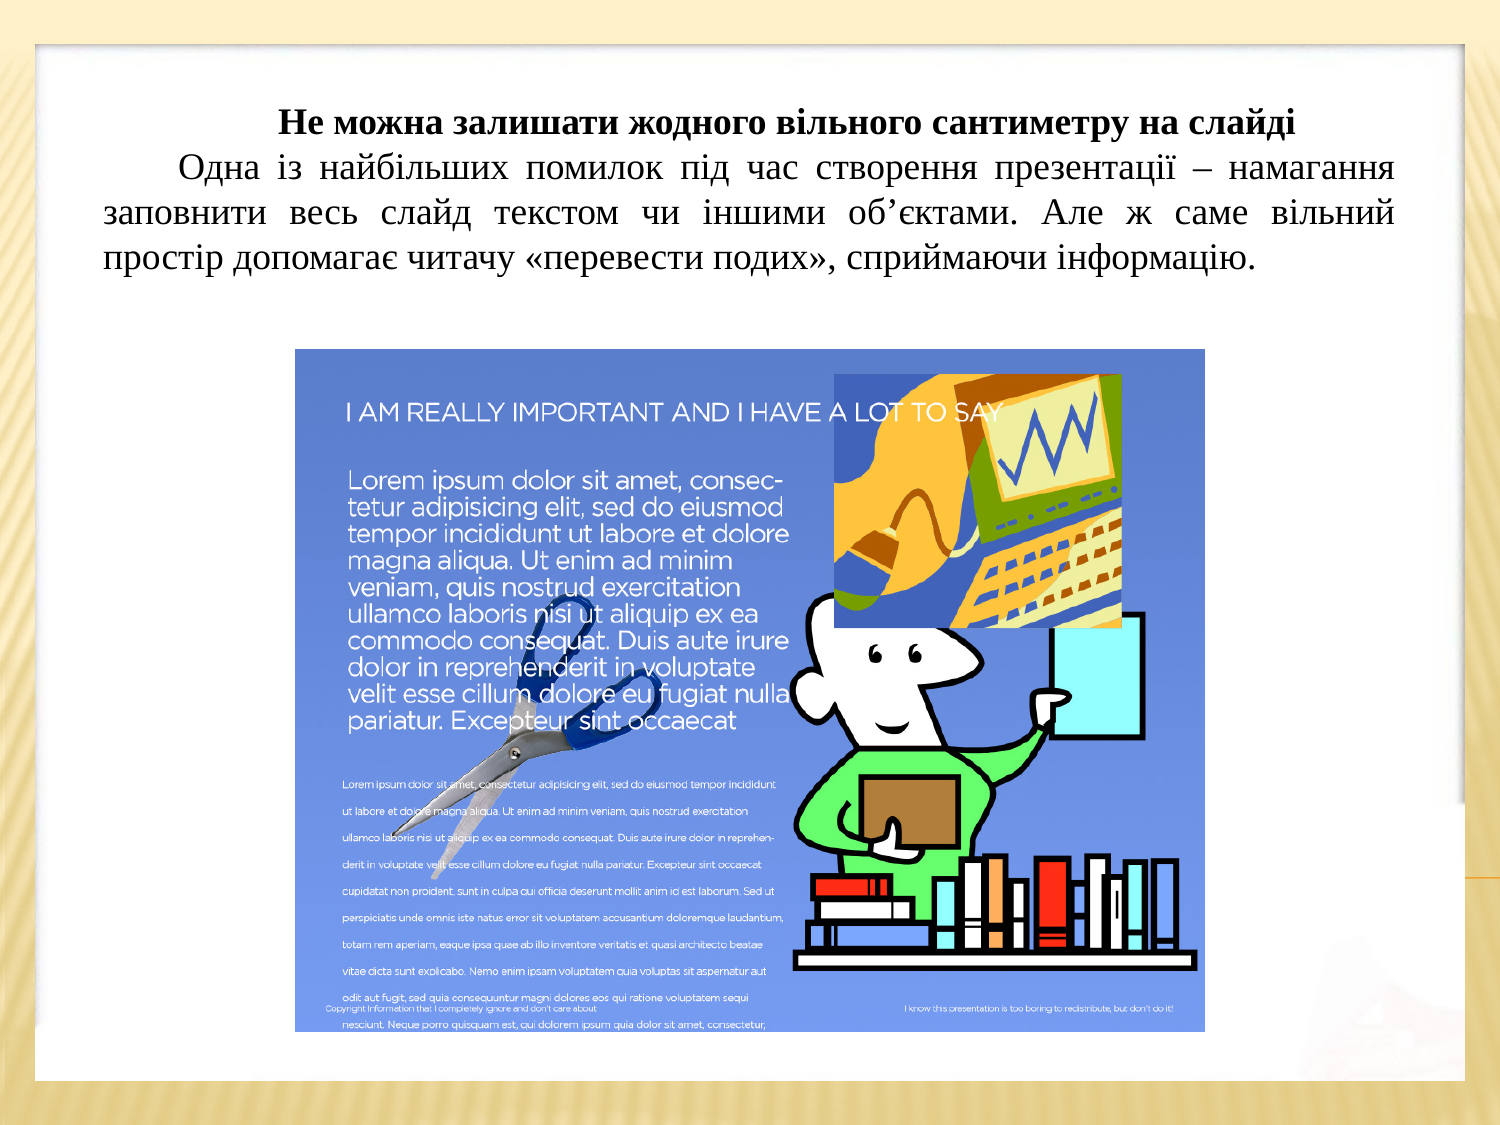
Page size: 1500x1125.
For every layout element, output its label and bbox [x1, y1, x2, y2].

picture [34, 44, 1466, 1081]
